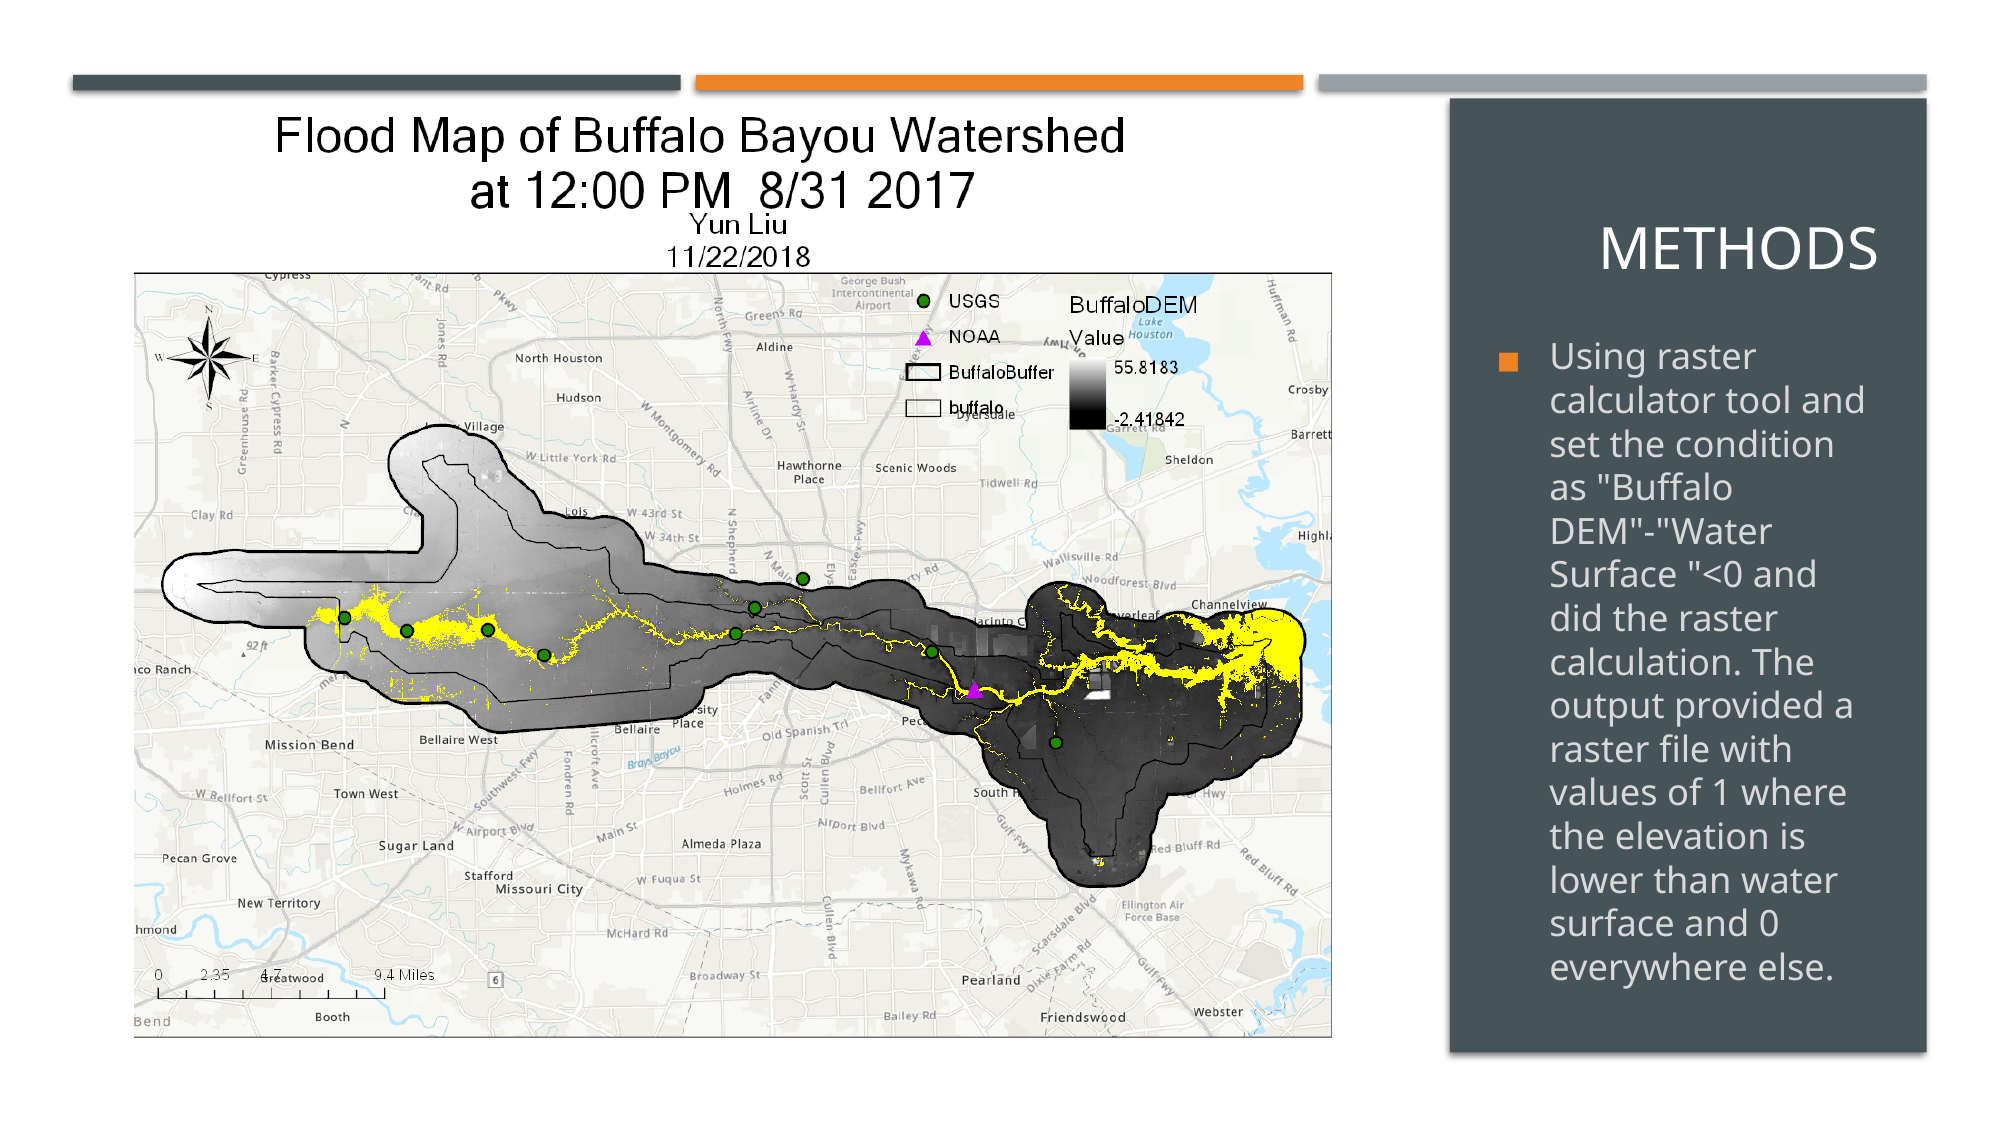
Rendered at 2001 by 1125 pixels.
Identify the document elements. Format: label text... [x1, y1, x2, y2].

title Methods [1485, 111, 1895, 290]
list Using raster calculator tool and set the condition as "Buffalo DEM"-"Water Surface "<0 and did the raster calculation. The output provided a raster file with values of 1 where the elevation is lower than water surface and 0 everywhere else. [1485, 320, 1895, 995]
picture [133, 111, 1333, 1038]
